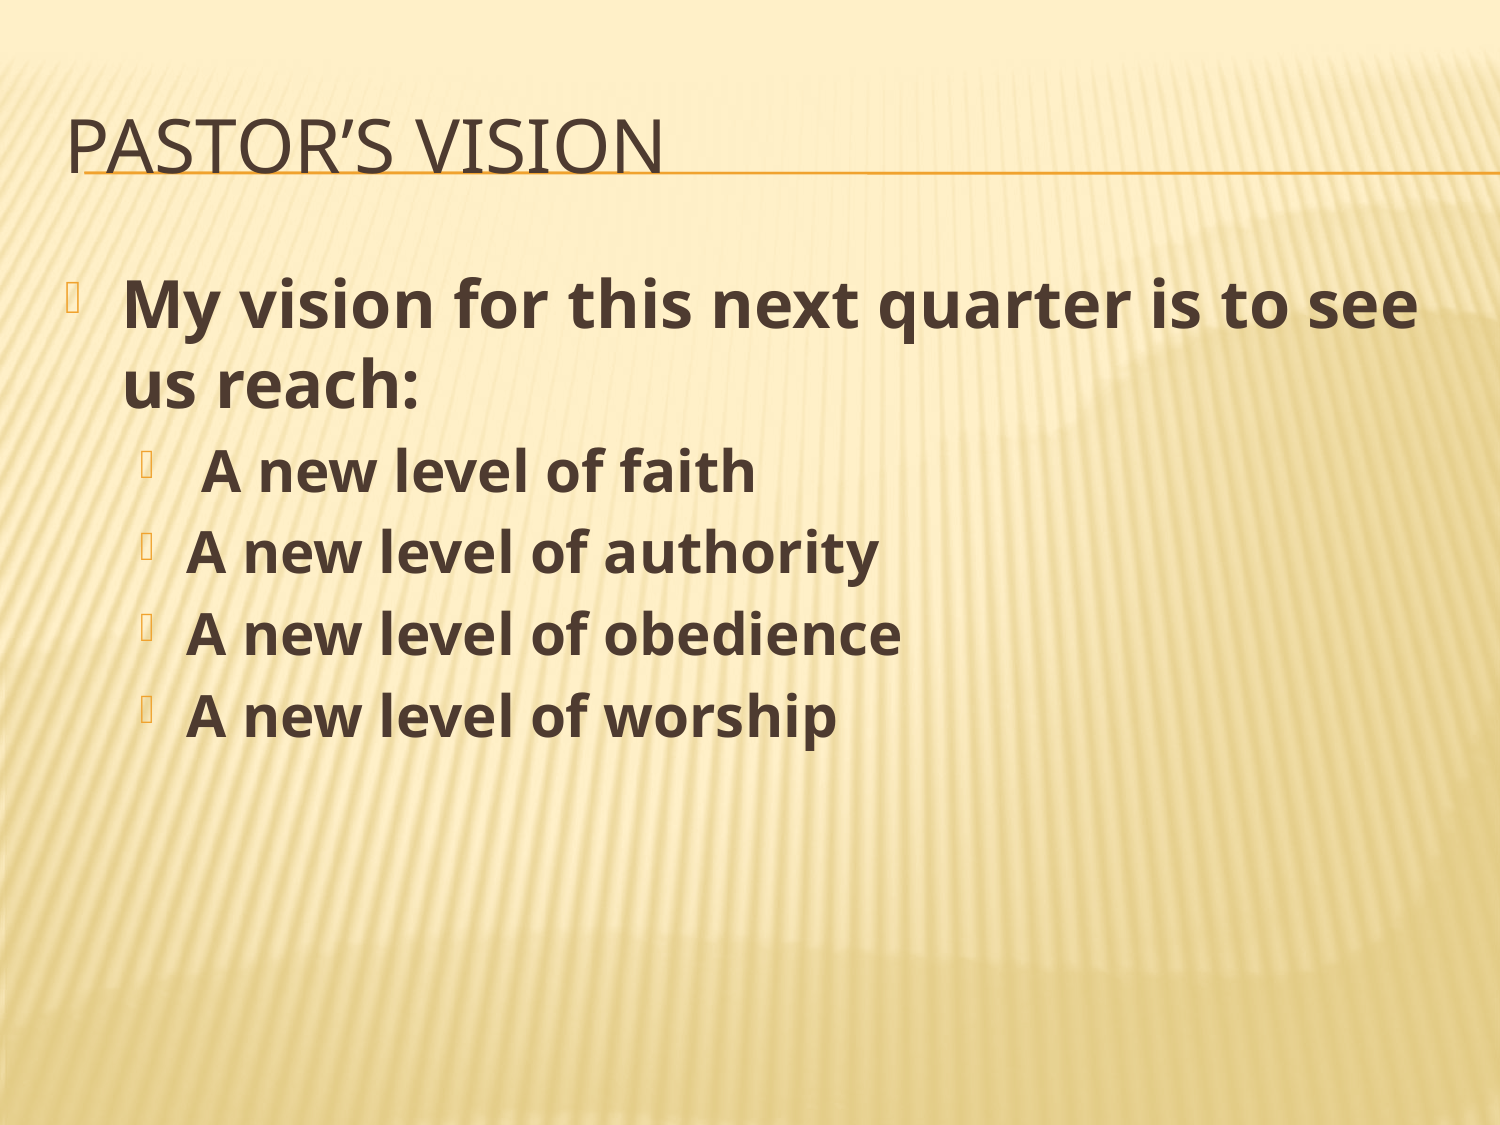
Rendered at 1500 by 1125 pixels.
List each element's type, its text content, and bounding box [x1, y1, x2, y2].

list My vision for this next quarter is to see us reach: A new level of faith A new level of authority A new level of obedience A new level of worship [50, 254, 1475, 998]
title Pastor’s Vision [50, 75, 1475, 213]
